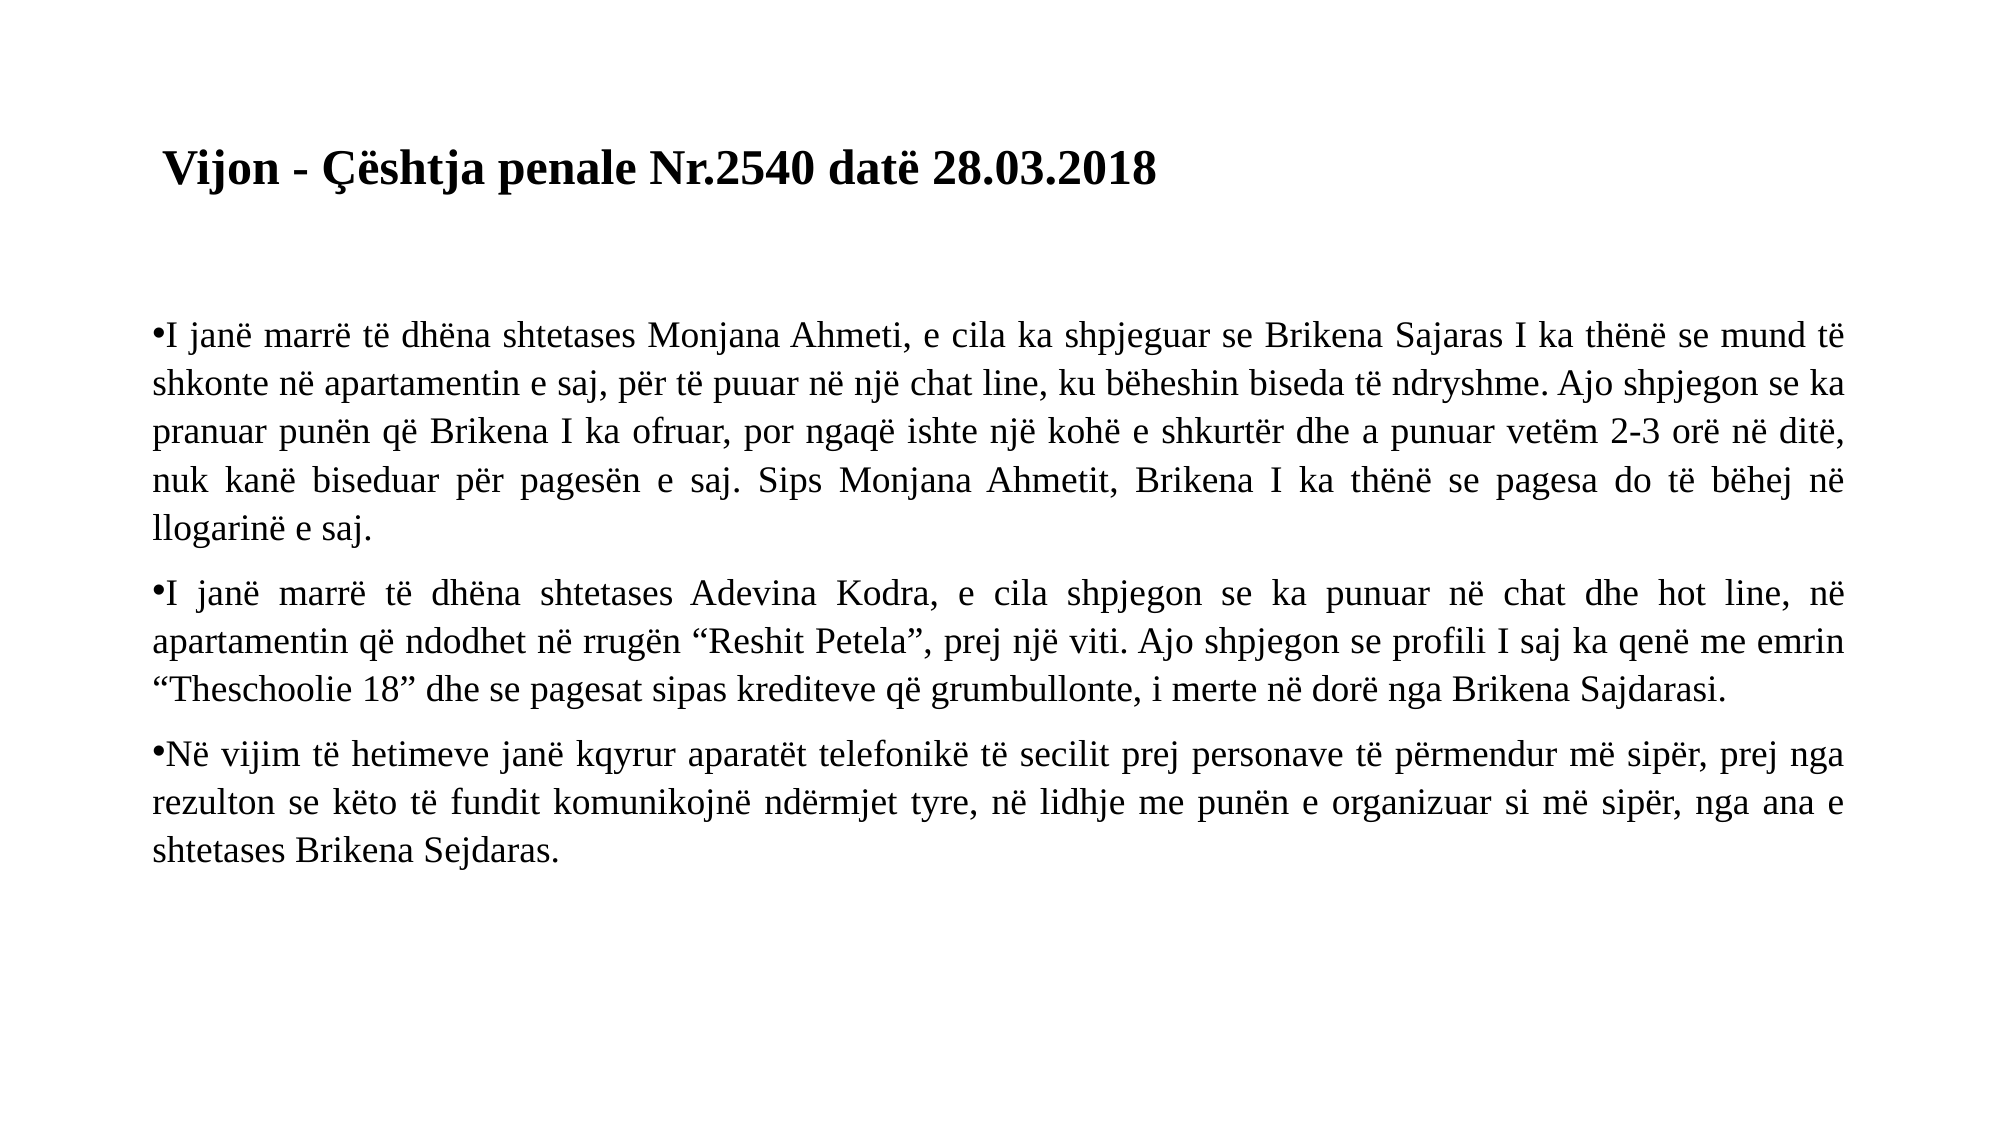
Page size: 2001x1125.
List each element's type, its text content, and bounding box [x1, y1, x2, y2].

list I janë marrë të dhëna shtetases Monjana Ahmeti, e cila ka shpjeguar se Brikena Sajaras I ka thënë se mund të shkonte në apartamentin e saj, për të puuar në një chat line, ku bëheshin biseda të ndryshme. Ajo shpjegon se ka pranuar punën që Brikena I ka ofruar, por ngaqë ishte një kohë e shkurtër dhe a punuar vetëm 2-3 orë në ditë, nuk kanë biseduar për pagesën e saj. Sips Monjana Ahmetit, Brikena I ka thënë se pagesa do të bëhej në llogarinë e saj. I janë marrë të dhëna shtetases Adevina Kodra, e cila shpjegon se ka punuar në chat dhe hot line, në apartamentin që ndodhet në rrugën “Reshit Petela”, prej një viti. Ajo shpjegon se profili I saj ka qenë me emrin “Theschoolie 18” dhe se pagesat sipas krediteve që grumbullonte, i merte në dorë nga Brikena Sajdarasi. Në vijim të hetimeve janë kqyrur aparatët telefonikë të secilit prej personave të përmendur më sipër, prej nga rezulton se këto të fundit komunikojnë ndërmjet tyre, në lidhje me punën e organizuar si më sipër, nga ana e shtetases Brikena Sejdaras. [137, 299, 1863, 1014]
title Vijon - Çështja penale Nr.2540 datë 28.03.2018 [137, 59, 1863, 278]
